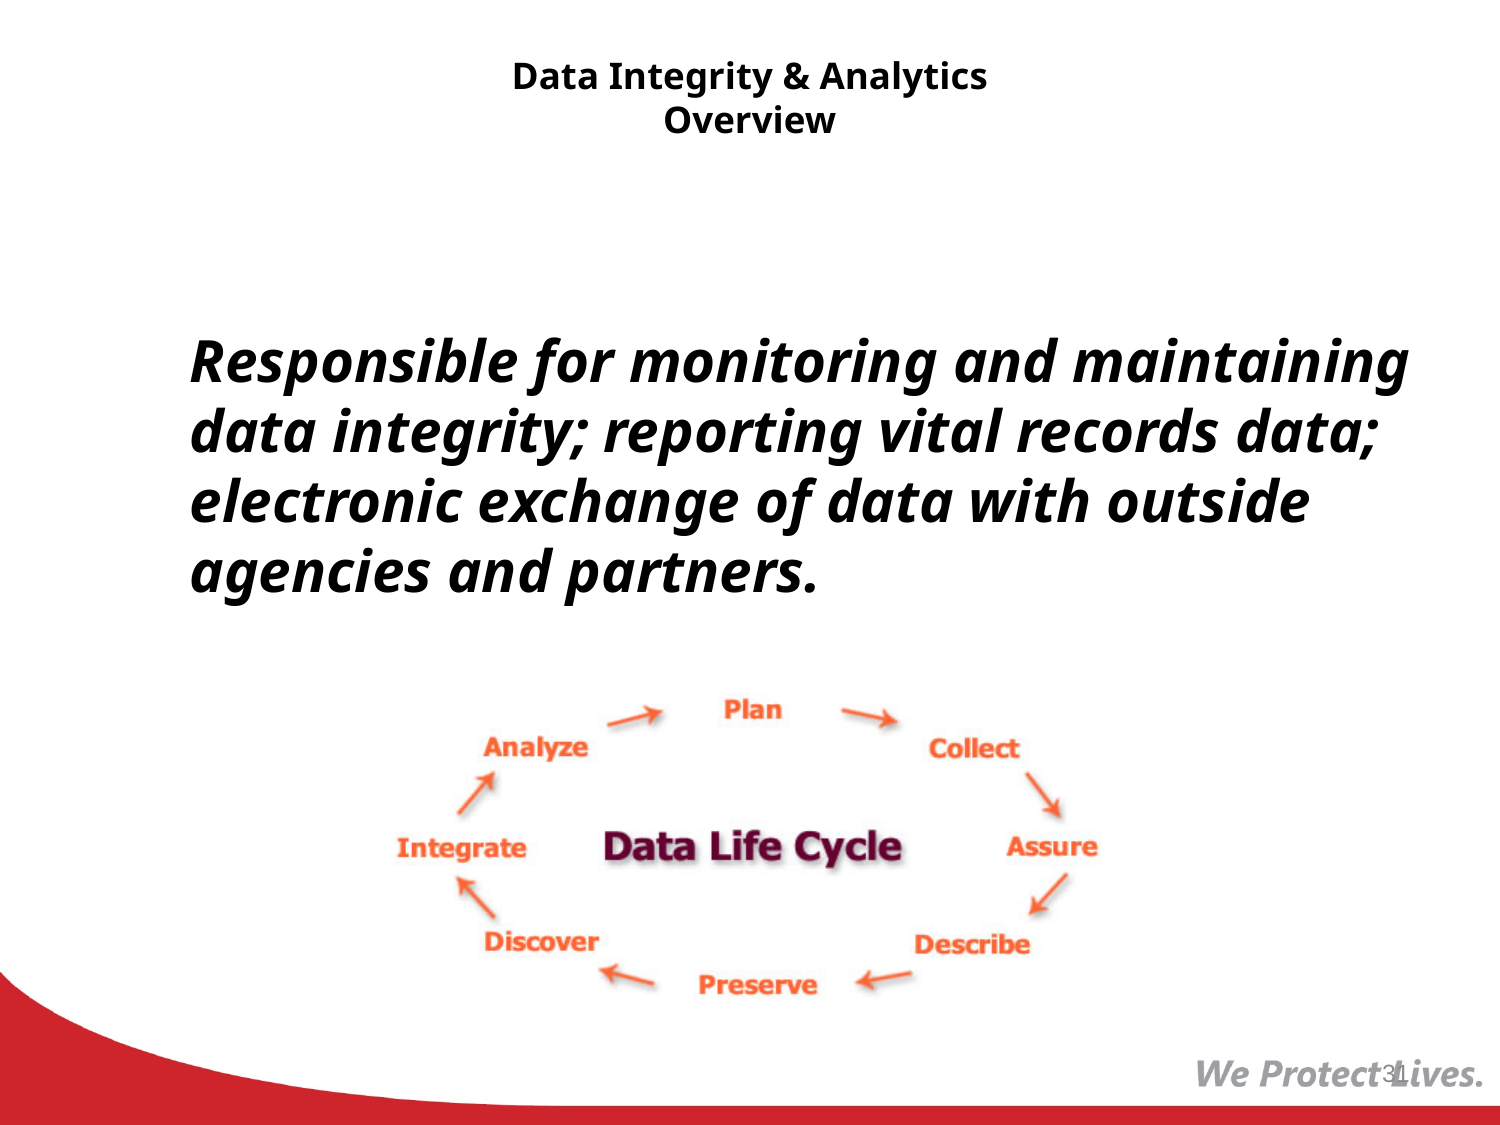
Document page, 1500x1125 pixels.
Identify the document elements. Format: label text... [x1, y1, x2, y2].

picture [0, 0, 1500, 1125]
title Data Integrity & Analytics Overview [24, 0, 1475, 194]
list Responsible for monitoring and maintaining data integrity; reporting vital records data; electronic exchange of data with outside agencies and partners. [99, 224, 1465, 1000]
slide_number 31 [1074, 1042, 1425, 1103]
